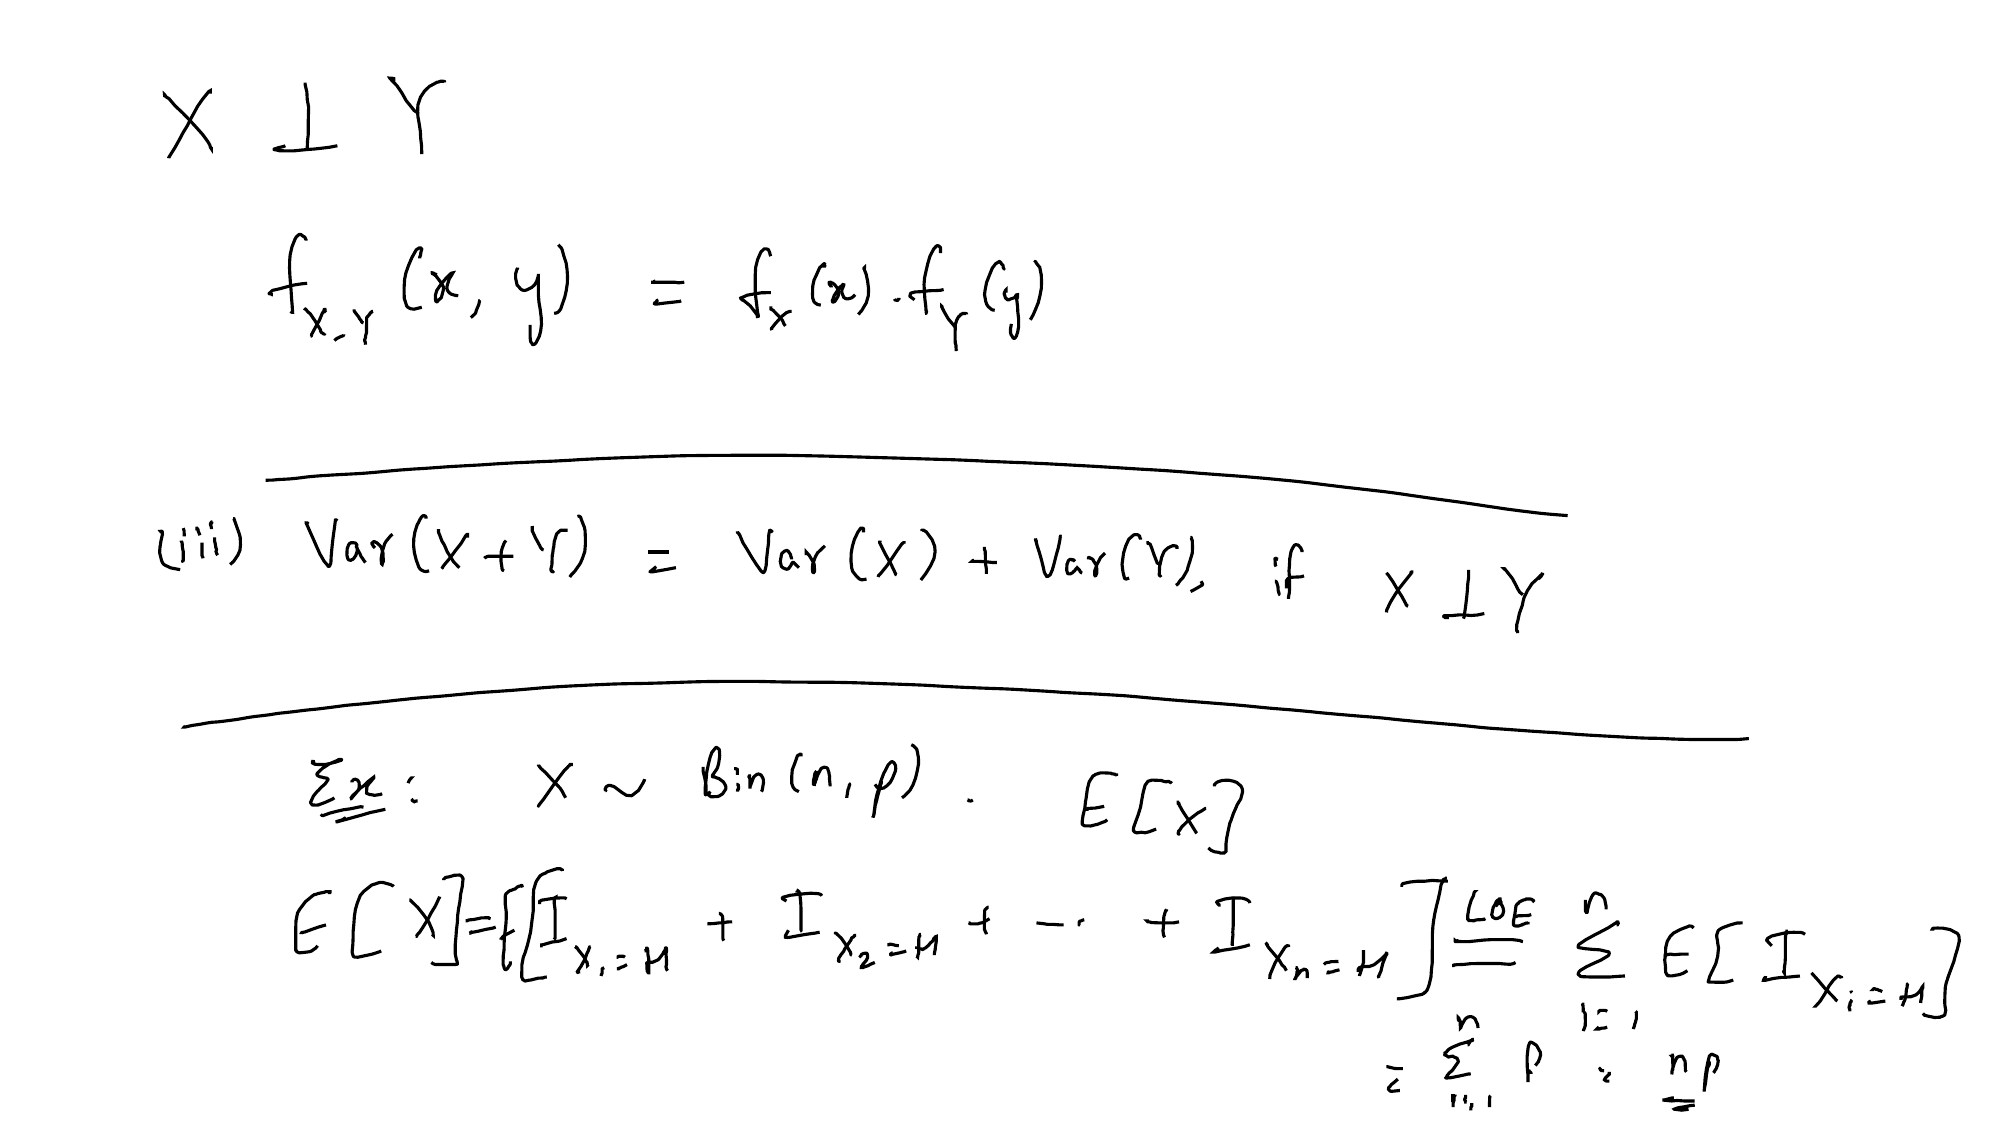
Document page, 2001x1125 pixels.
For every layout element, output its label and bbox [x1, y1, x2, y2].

text_box [737, 528, 936, 581]
text_box [1599, 1054, 1719, 1111]
text_box [1036, 919, 1085, 925]
text_box [265, 454, 1568, 517]
text_box [389, 78, 445, 155]
text_box [1452, 891, 1535, 966]
text_box [971, 534, 1203, 592]
text_box [1582, 1004, 1608, 1032]
text_box [295, 874, 463, 965]
text_box [1577, 939, 1585, 950]
text_box [563, 896, 668, 976]
text_box [306, 515, 586, 578]
text_box [164, 90, 212, 159]
text_box [274, 82, 338, 151]
text_box [740, 245, 1042, 350]
text_box [1585, 892, 1960, 1030]
text_box [1577, 966, 1585, 978]
text_box [1386, 1016, 1541, 1111]
text_box [500, 868, 563, 981]
text_box [1274, 544, 1305, 599]
text_box [1082, 772, 1243, 854]
text_box [647, 552, 676, 572]
text_box [1386, 568, 1543, 634]
text_box [184, 681, 1749, 822]
text_box [707, 913, 733, 941]
text_box [650, 281, 685, 305]
text_box [1396, 878, 1448, 999]
text_box [782, 890, 990, 968]
text_box [269, 234, 568, 345]
text_box [463, 896, 496, 937]
text_box [159, 518, 241, 570]
text_box [1146, 897, 1387, 981]
